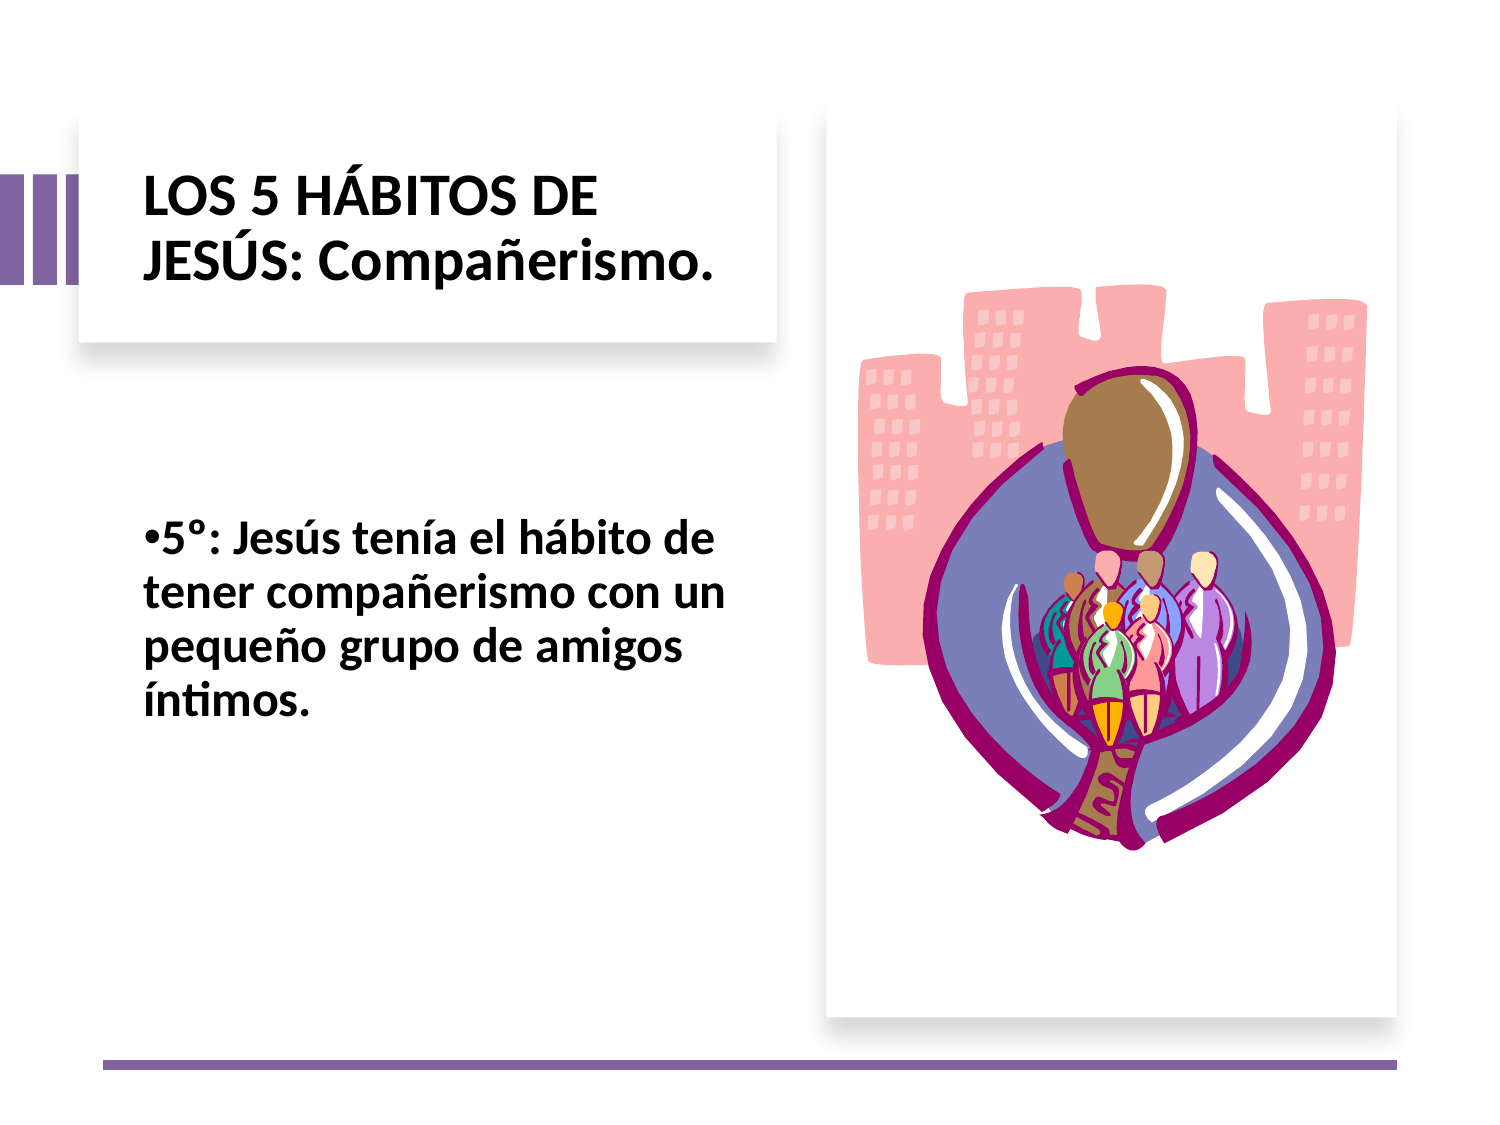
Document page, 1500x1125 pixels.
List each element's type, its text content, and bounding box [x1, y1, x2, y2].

text_box [77, 106, 779, 345]
text_box [824, 98, 1399, 1019]
picture [852, 278, 1373, 856]
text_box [0, 174, 91, 286]
text_box [0, 0, 1500, 1125]
subtitle 5º: Jesús tenía el hábito de tener compañerismo con un pequeño grupo de amigos íntimos. [128, 414, 743, 1018]
title LOS 5 HÁBITOS DE JESÚS: Compañerismo. [128, 143, 750, 314]
